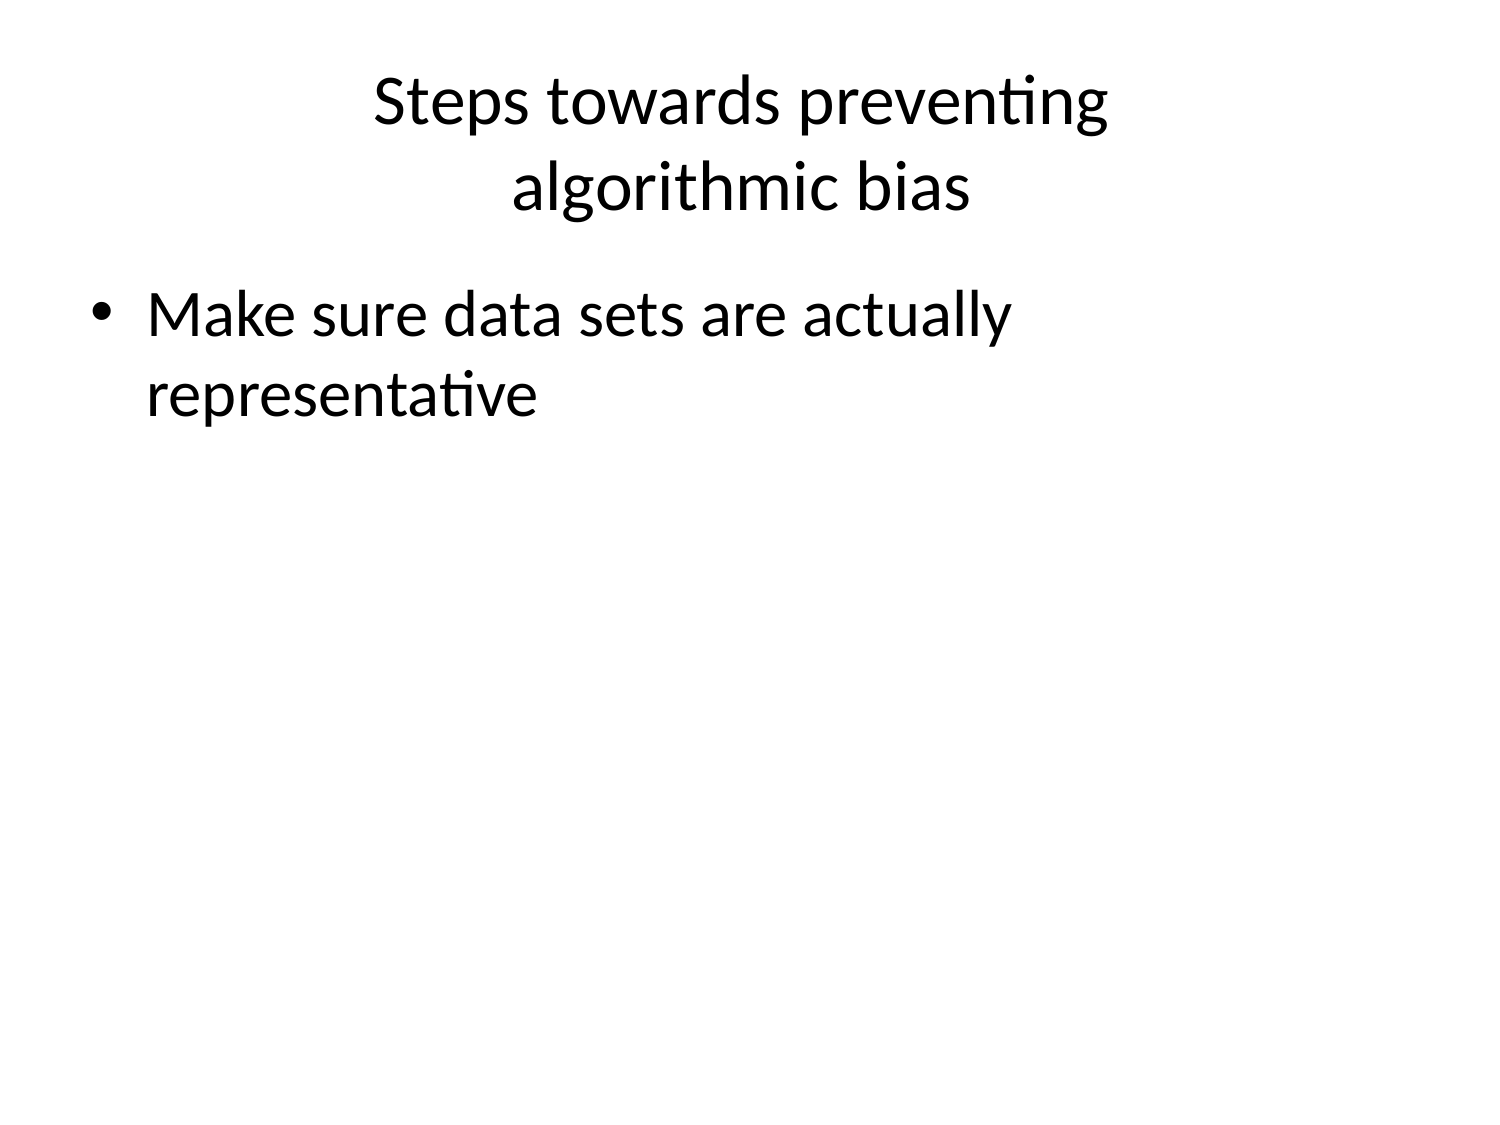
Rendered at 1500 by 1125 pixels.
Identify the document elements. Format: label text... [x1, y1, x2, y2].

list Make sure data sets are actually representative [75, 262, 1425, 1005]
title Steps towards preventing algorithmic bias [75, 45, 1425, 233]
